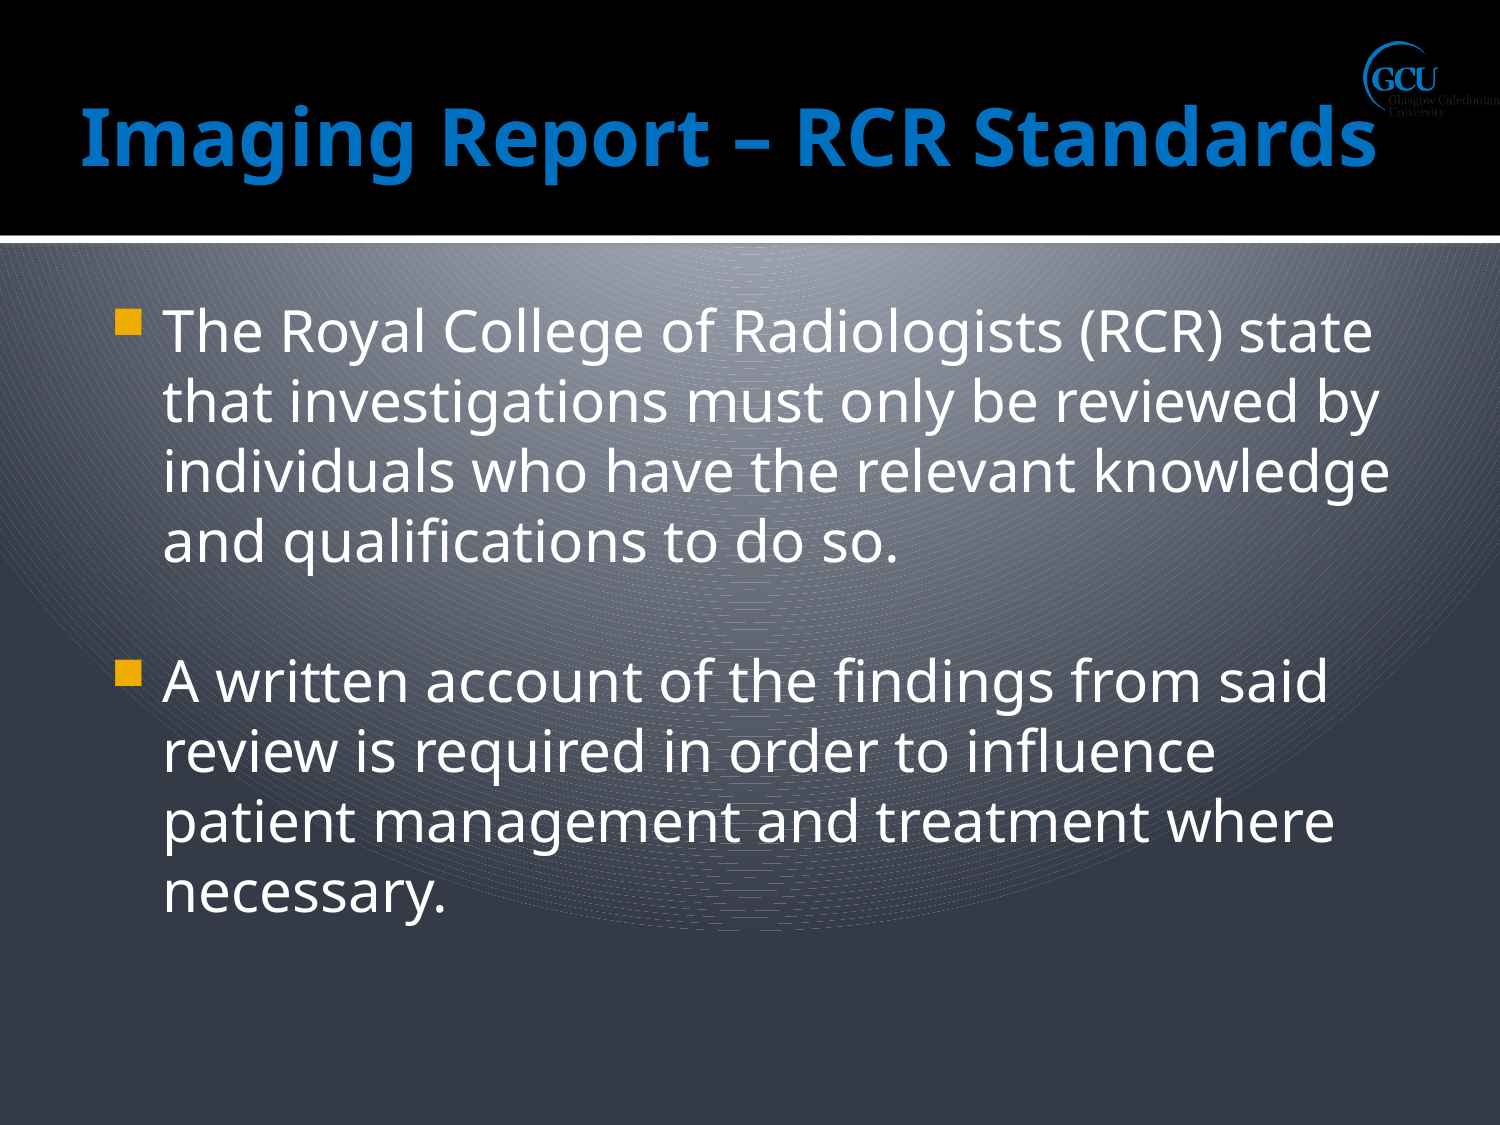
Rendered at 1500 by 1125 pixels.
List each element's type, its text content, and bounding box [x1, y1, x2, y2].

picture [1363, 41, 1500, 119]
list The Royal College of Radiologists (RCR) state that investigations must only be reviewed by individuals who have the relevant knowledge and qualifications to do so. A written account of the findings from said review is required in order to influence patient management and treatment where necessary. [81, 278, 1432, 1038]
title Imaging Report – RCR Standards [64, 30, 1415, 237]
